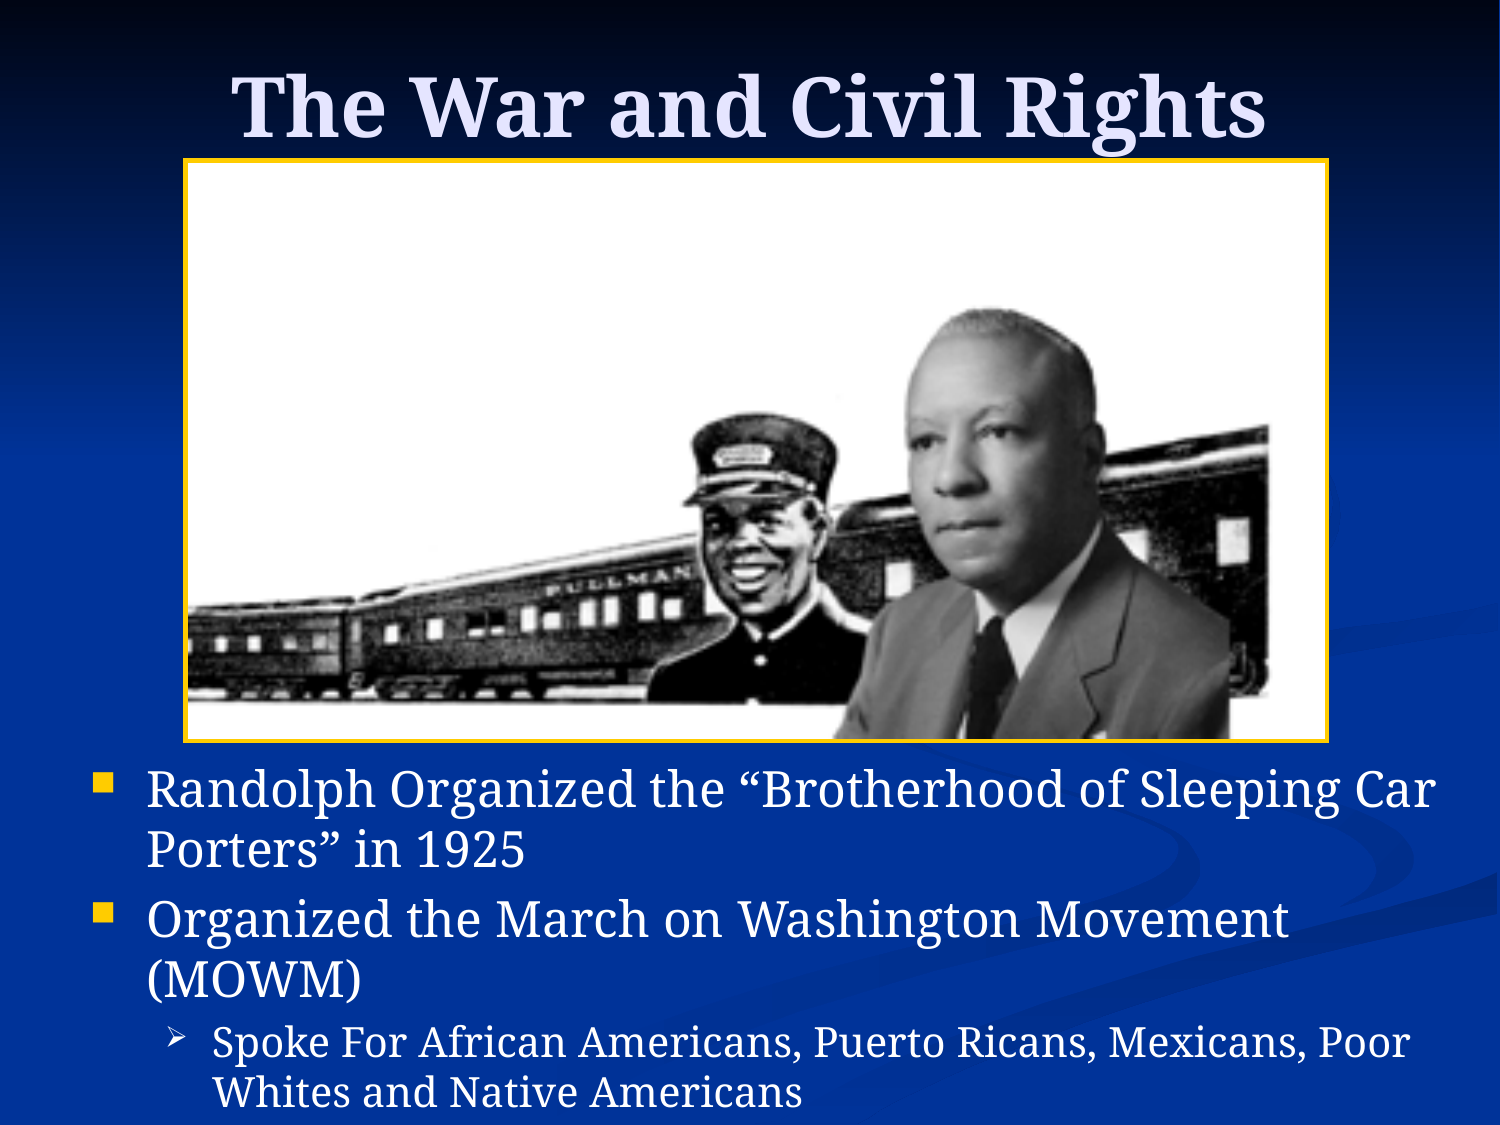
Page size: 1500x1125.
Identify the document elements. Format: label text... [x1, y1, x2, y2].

title The War and Civil Rights [74, 44, 1426, 163]
list Randolph Organized the “Brotherhood of Sleeping Car Porters” in 1925 Organized the March on Washington Movement (MOWM) Spoke For African Americans, Puerto Ricans, Mexicans, Poor Whites and Native Americans [74, 749, 1463, 1088]
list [187, 162, 1326, 740]
